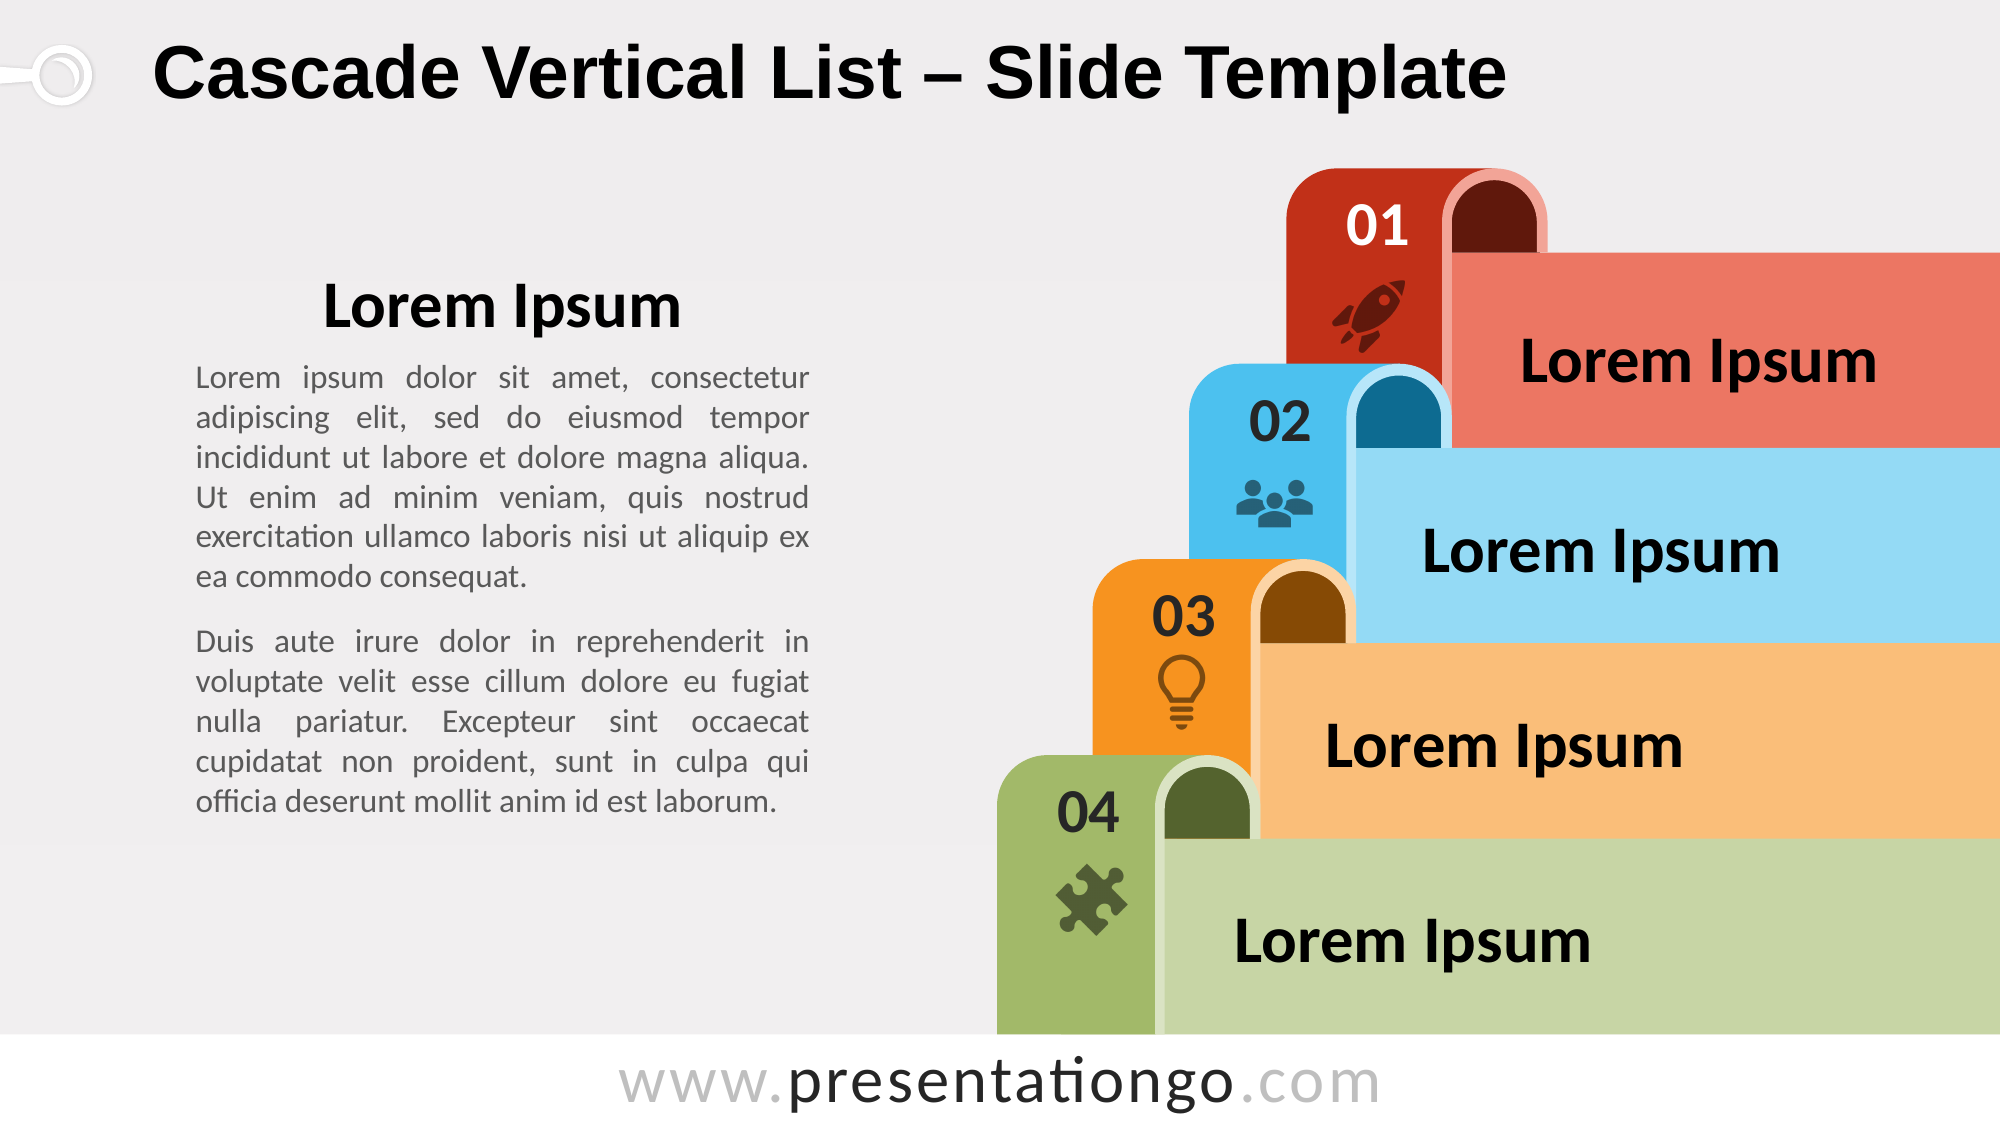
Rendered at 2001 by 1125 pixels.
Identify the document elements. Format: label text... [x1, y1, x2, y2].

text_box Lorem Ipsum [1234, 888, 1715, 984]
text_box [1357, 376, 1441, 448]
text_box 04 [997, 755, 1198, 1035]
text_box [1155, 755, 1261, 1035]
text_box [1442, 168, 1548, 407]
text_box [1165, 838, 2000, 1035]
text_box [1165, 767, 1249, 839]
text_box [1452, 252, 2000, 447]
title Cascade Vertical List – Slide Template [137, 26, 2000, 148]
picture [1325, 273, 1412, 360]
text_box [195, 252, 811, 833]
picture [1231, 460, 1318, 547]
text_box 01 [1286, 168, 1487, 384]
text_box [1346, 363, 1452, 607]
text_box [1250, 559, 1357, 801]
text_box 02 [1189, 363, 1393, 579]
text_box [1357, 447, 2000, 643]
text_box 03 [1092, 559, 1293, 775]
picture [1048, 858, 1135, 945]
text_box [1452, 181, 1536, 253]
picture [1138, 649, 1225, 735]
text_box Lorem Ipsum [1325, 693, 1806, 788]
text_box Lorem Ipsum [1519, 307, 2000, 403]
text_box Lorem Ipsum [1422, 498, 1903, 594]
text_box [1261, 643, 2000, 838]
text_box [1261, 571, 1345, 644]
